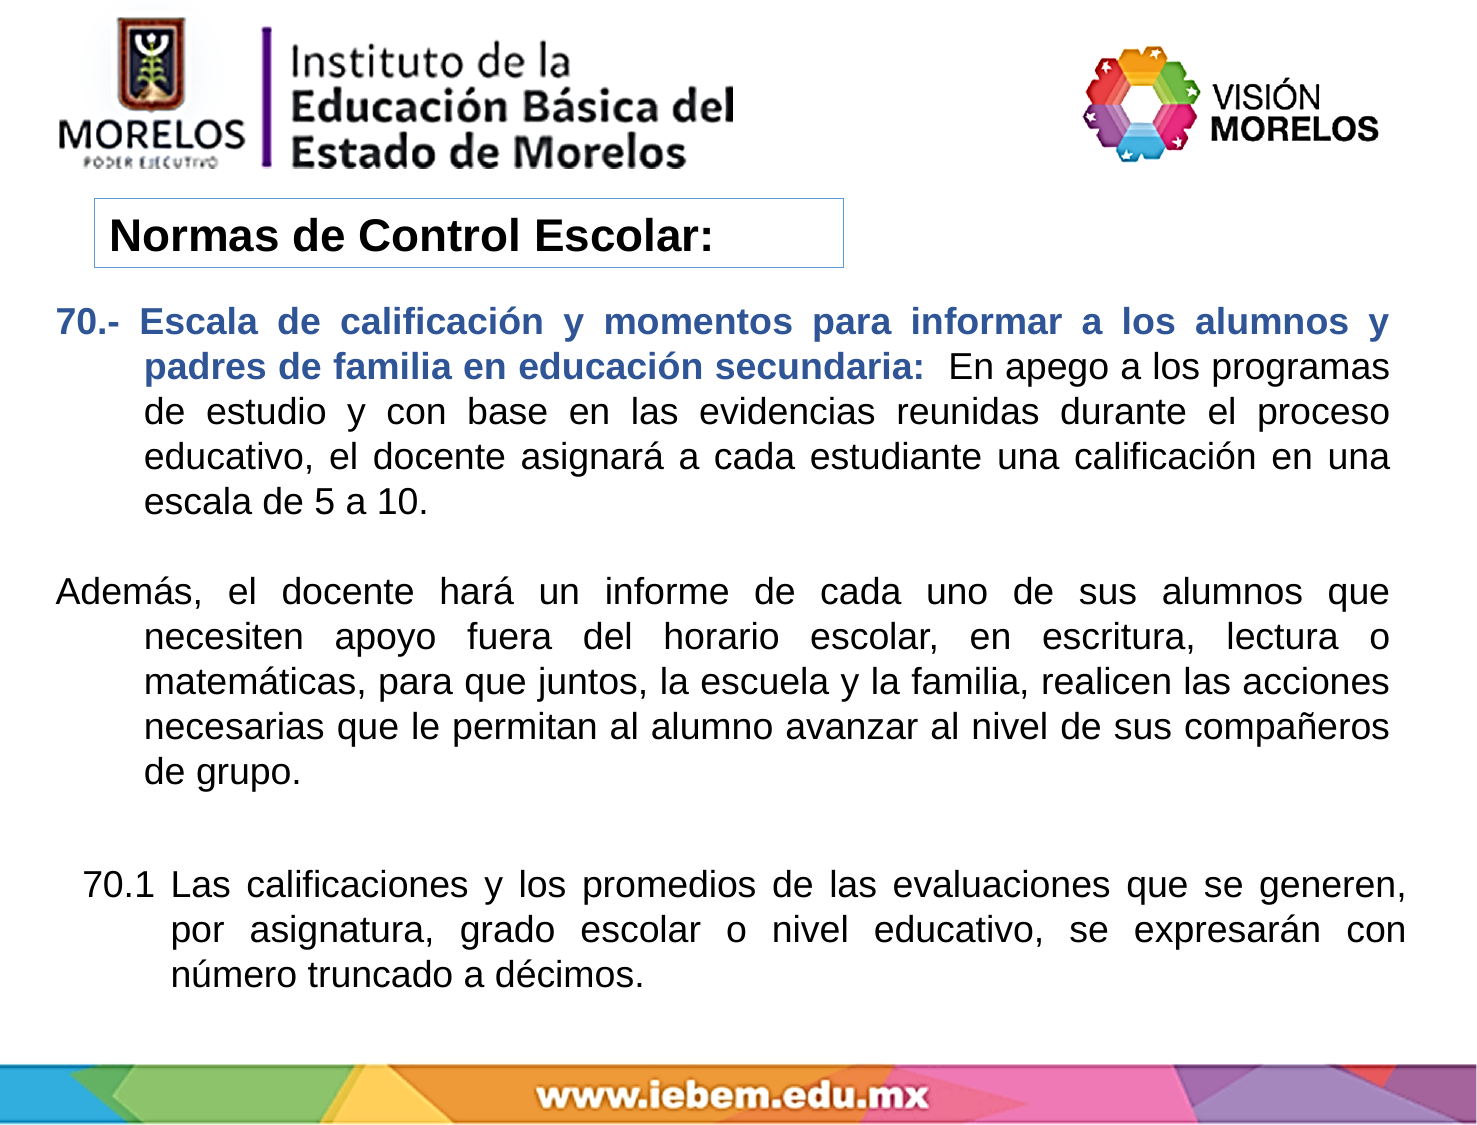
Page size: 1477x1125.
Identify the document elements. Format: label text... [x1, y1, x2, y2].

text_box 70.1 Las calificaciones y los promedios de las evaluaciones que se generen, por asignatura, grado escolar o nivel educativo, se expresarán con número truncado a décimos. [67, 852, 1422, 1003]
text_box 70.- Escala de calificación y momentos para informar a los alumnos y padres de familia en educación secundaria: En apego a los programas de estudio y con base en las evidencias reunidas durante el proceso educativo, el docente asignará a cada estudiante una calificación en una escala de 5 a 10. Además, el docente hará un informe de cada uno de sus alumnos que necesiten apoyo fuera del horario escolar, en escritura, lectura o matemáticas, para que juntos, la escuela y la familia, realicen las acciones necesarias que le permitan al alumno avanzar al nivel de sus compañeros de grupo. [40, 289, 1405, 800]
picture [0, 0, 1477, 1125]
text_box Normas de Control Escolar: [94, 198, 844, 268]
